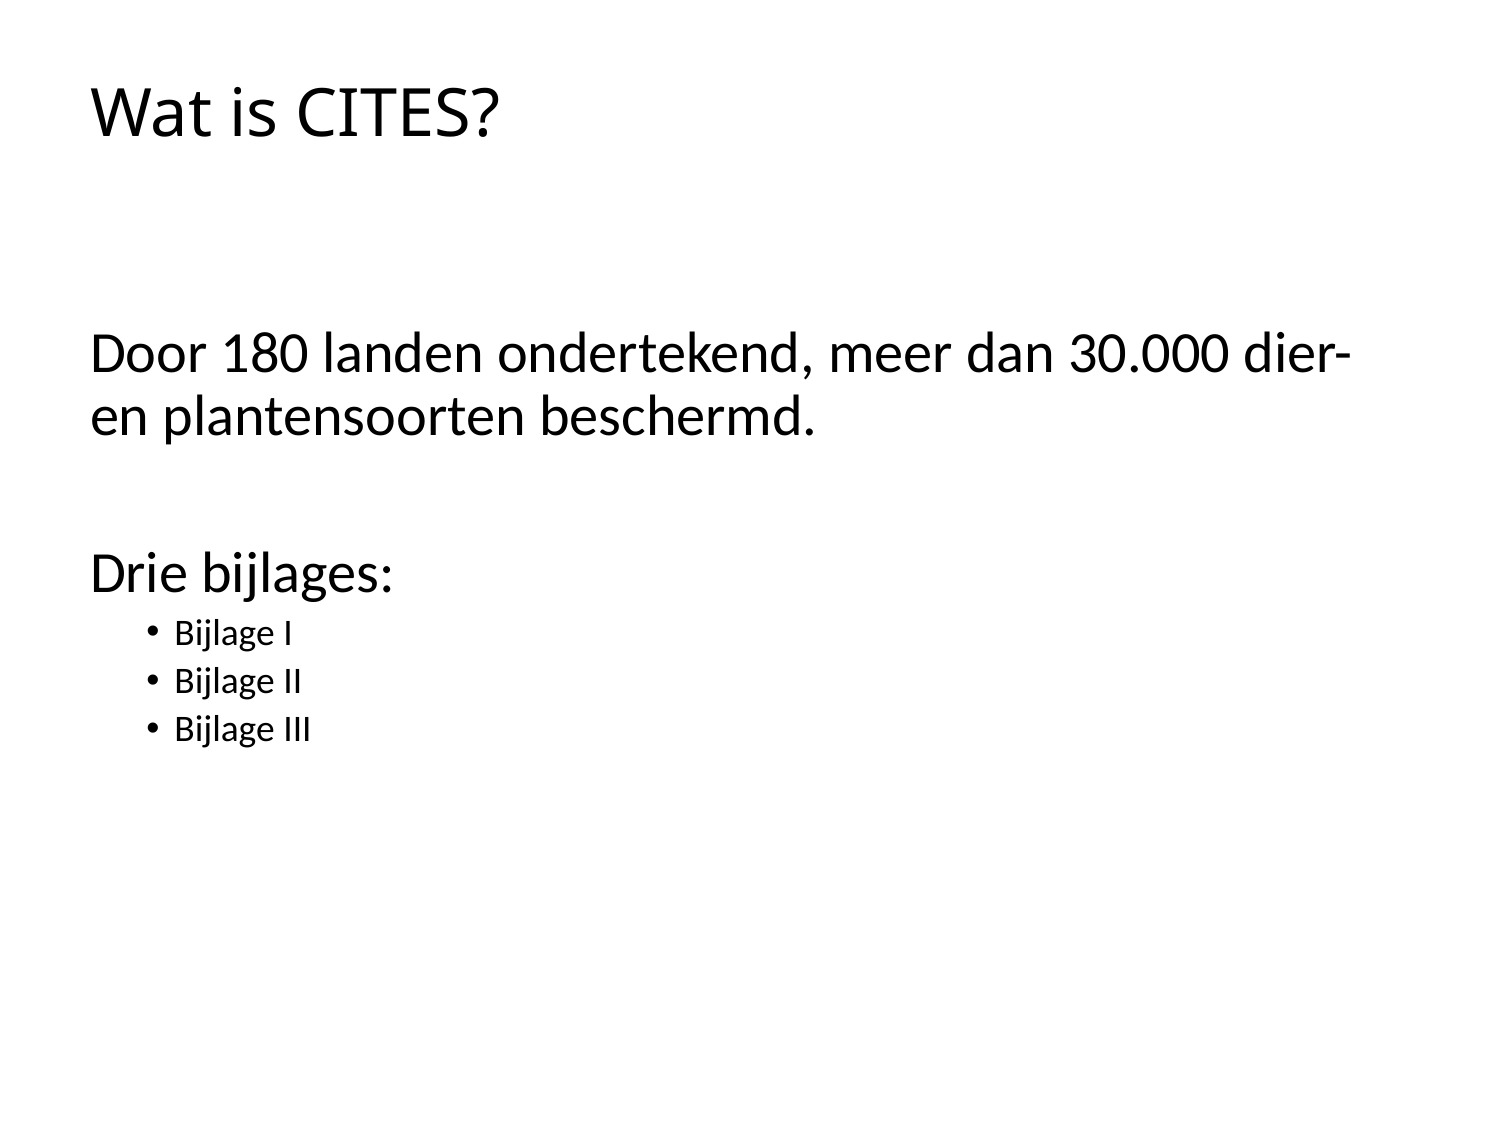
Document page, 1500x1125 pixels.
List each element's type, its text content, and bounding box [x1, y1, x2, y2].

title Wat is CITES? [75, 45, 1425, 185]
list Door 180 landen ondertekend, meer dan 30.000 dier- en plantensoorten beschermd. Drie bijlages: Bijlage I Bijlage II Bijlage III [75, 314, 1425, 1005]
